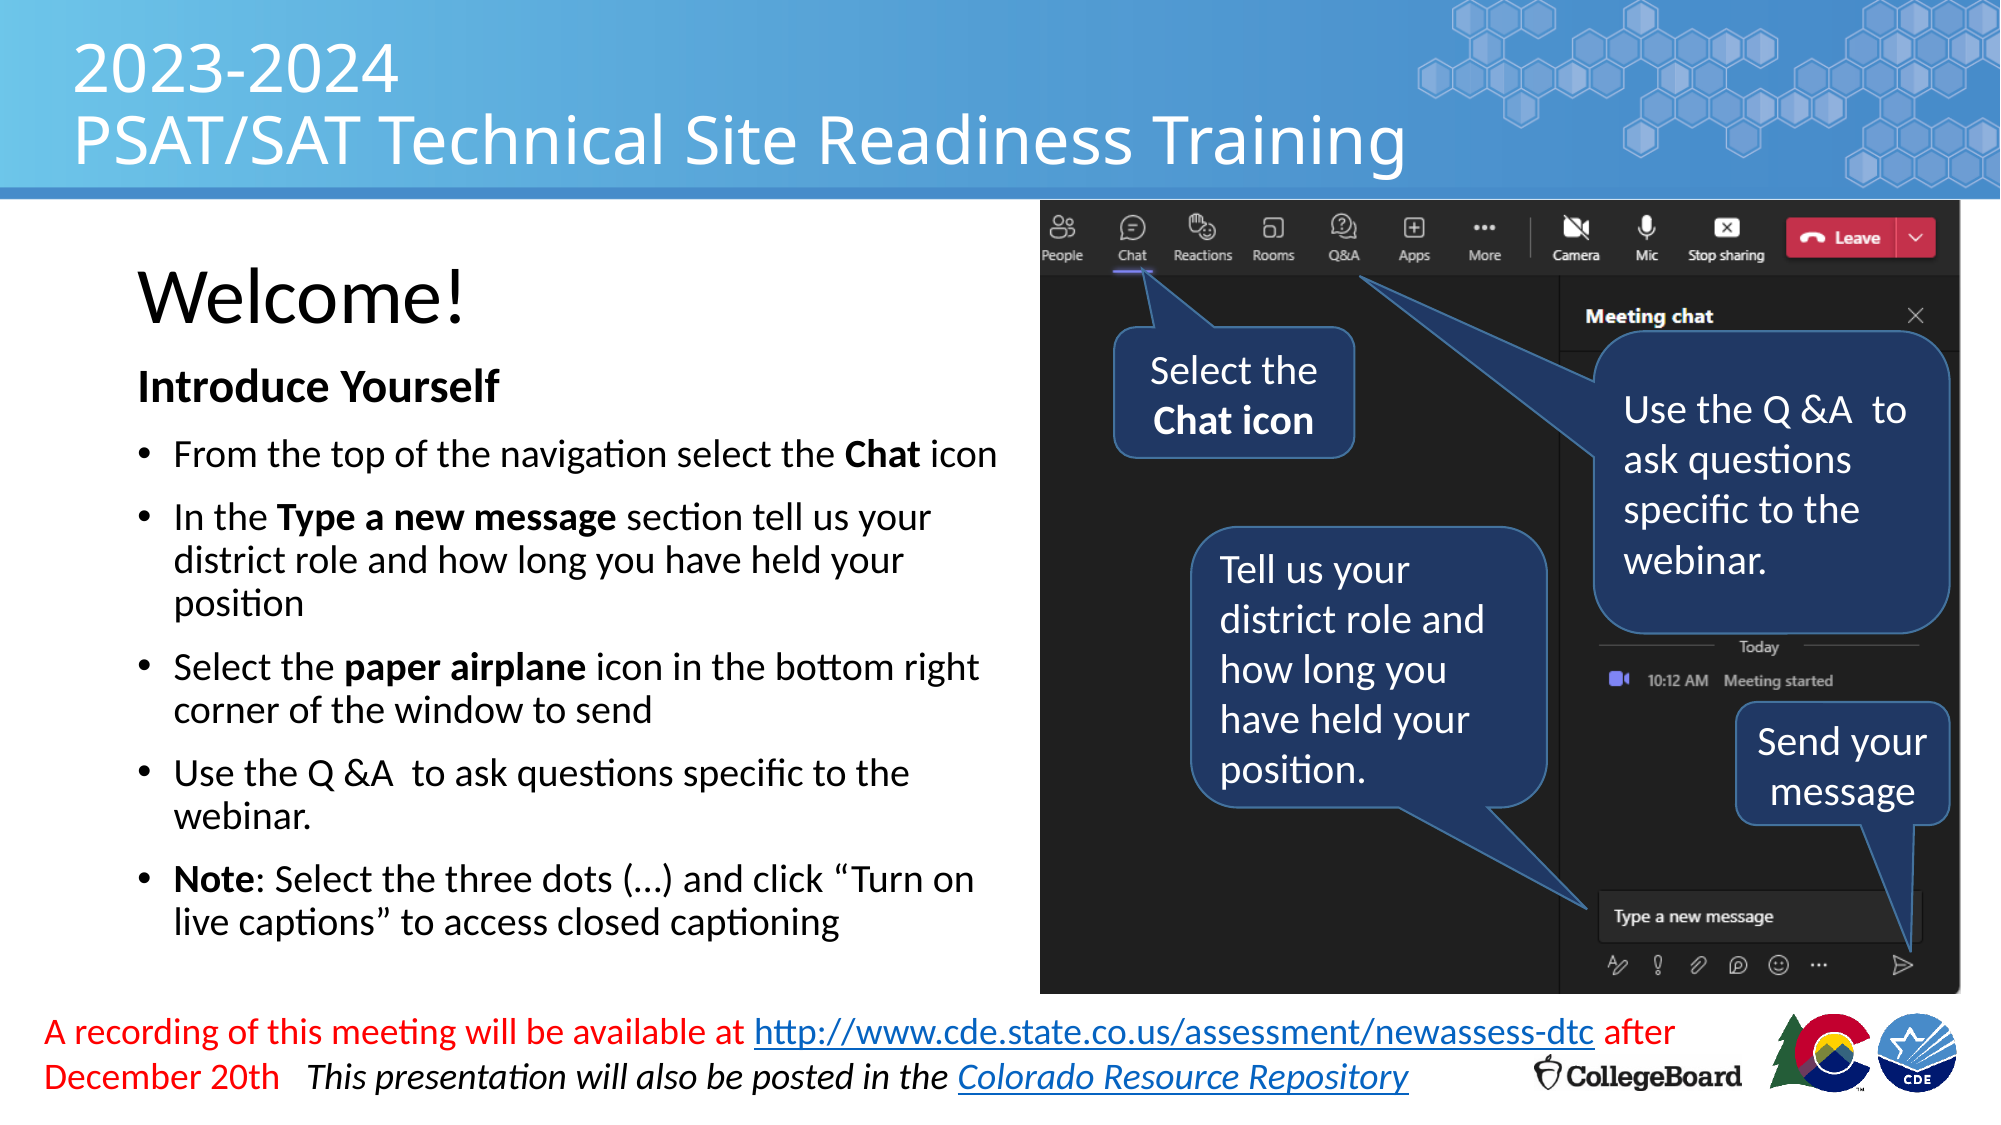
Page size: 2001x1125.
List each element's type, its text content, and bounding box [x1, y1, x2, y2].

text_box A recording of this meeting will be available at http://www.cde.state.co.us/assessment/newassess-dtc after December 20th This presentation will also be posted in the Colorado Resource Repository [29, 1000, 1814, 1105]
picture [0, 0, 2000, 994]
list Welcome! Introduce Yourself From the top of the navigation select the Chat icon In the Type a new message section tell us your district role and how long you have held your position Select the paper airplane icon in the bottom right corner of the window to send Use the Q &A to ask questions specific to the webinar. Note: Select the three dots (…) and click “Turn on live captions” to access closed captioning [137, 254, 1000, 969]
title 2023-2024 PSAT/SAT Technical Site Readiness Training [72, 33, 1441, 182]
picture [1814, 1012, 1957, 1093]
